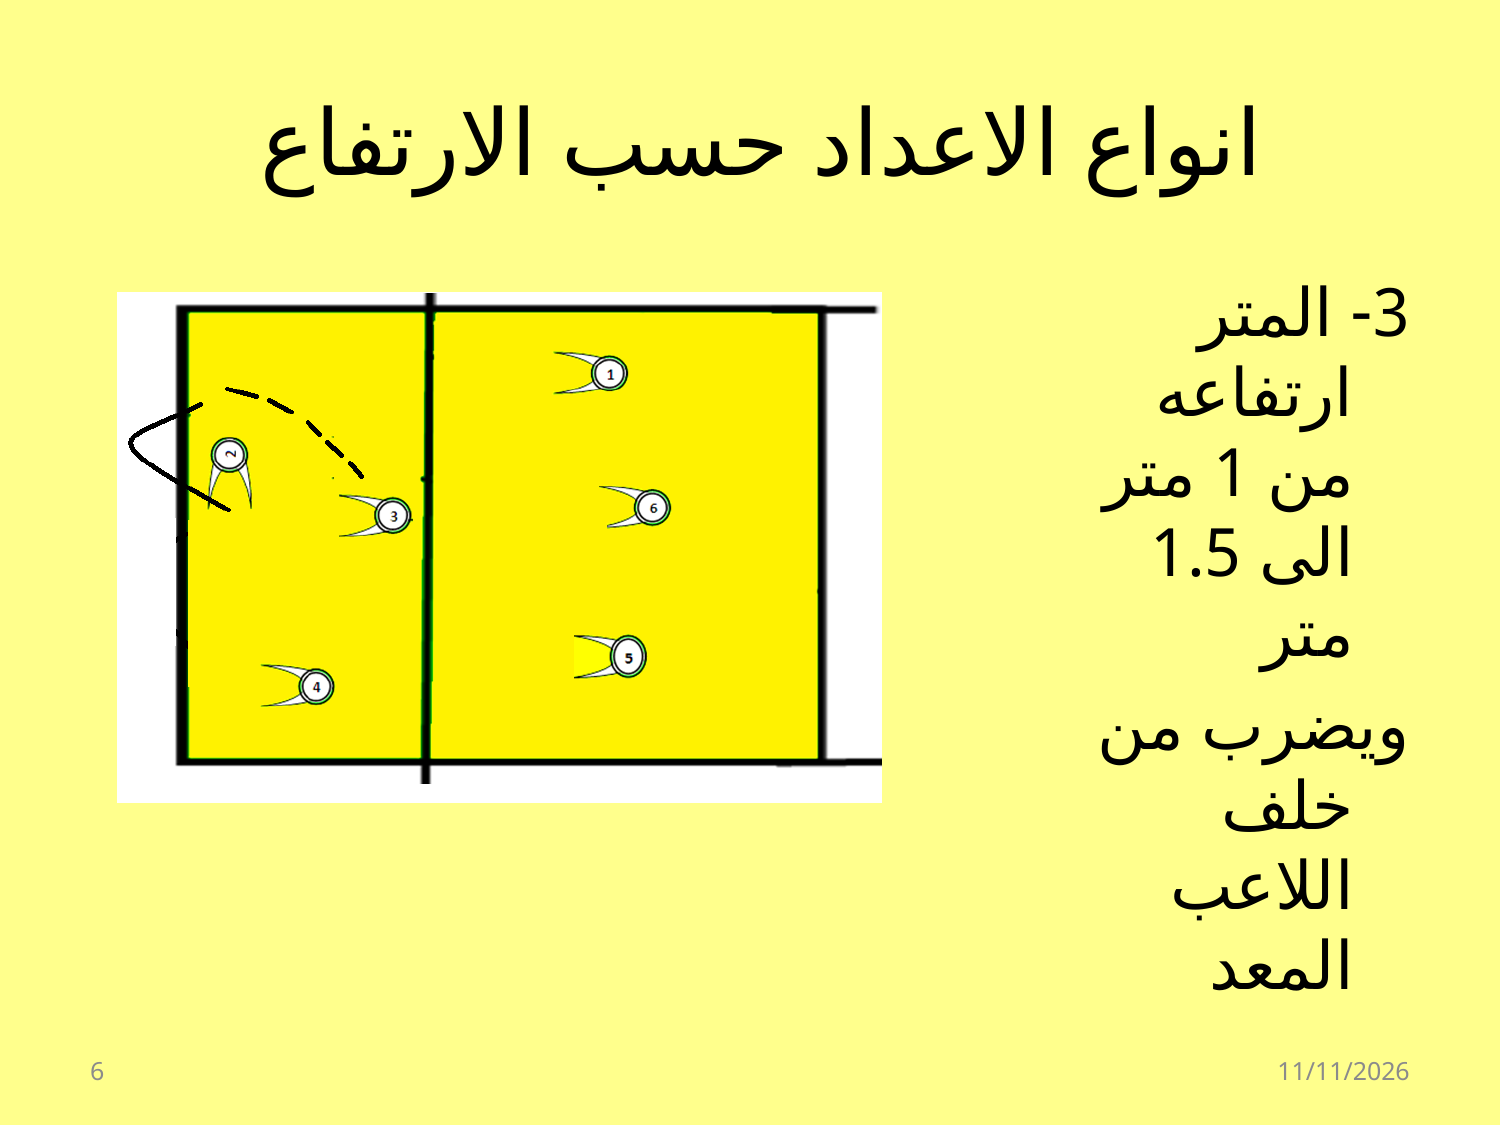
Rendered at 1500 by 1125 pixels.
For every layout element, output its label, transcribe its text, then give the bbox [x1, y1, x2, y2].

list 3- المتر ارتفاعه من 1 متر الى 1.5 متر ويضرب من خلف اللاعب المعد [1066, 262, 1425, 1005]
slide_number 6 [75, 1042, 425, 1103]
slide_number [1074, 1042, 1425, 1103]
picture [116, 292, 883, 803]
title انواع الاعداد حسب الارتفاع [75, 45, 1425, 233]
